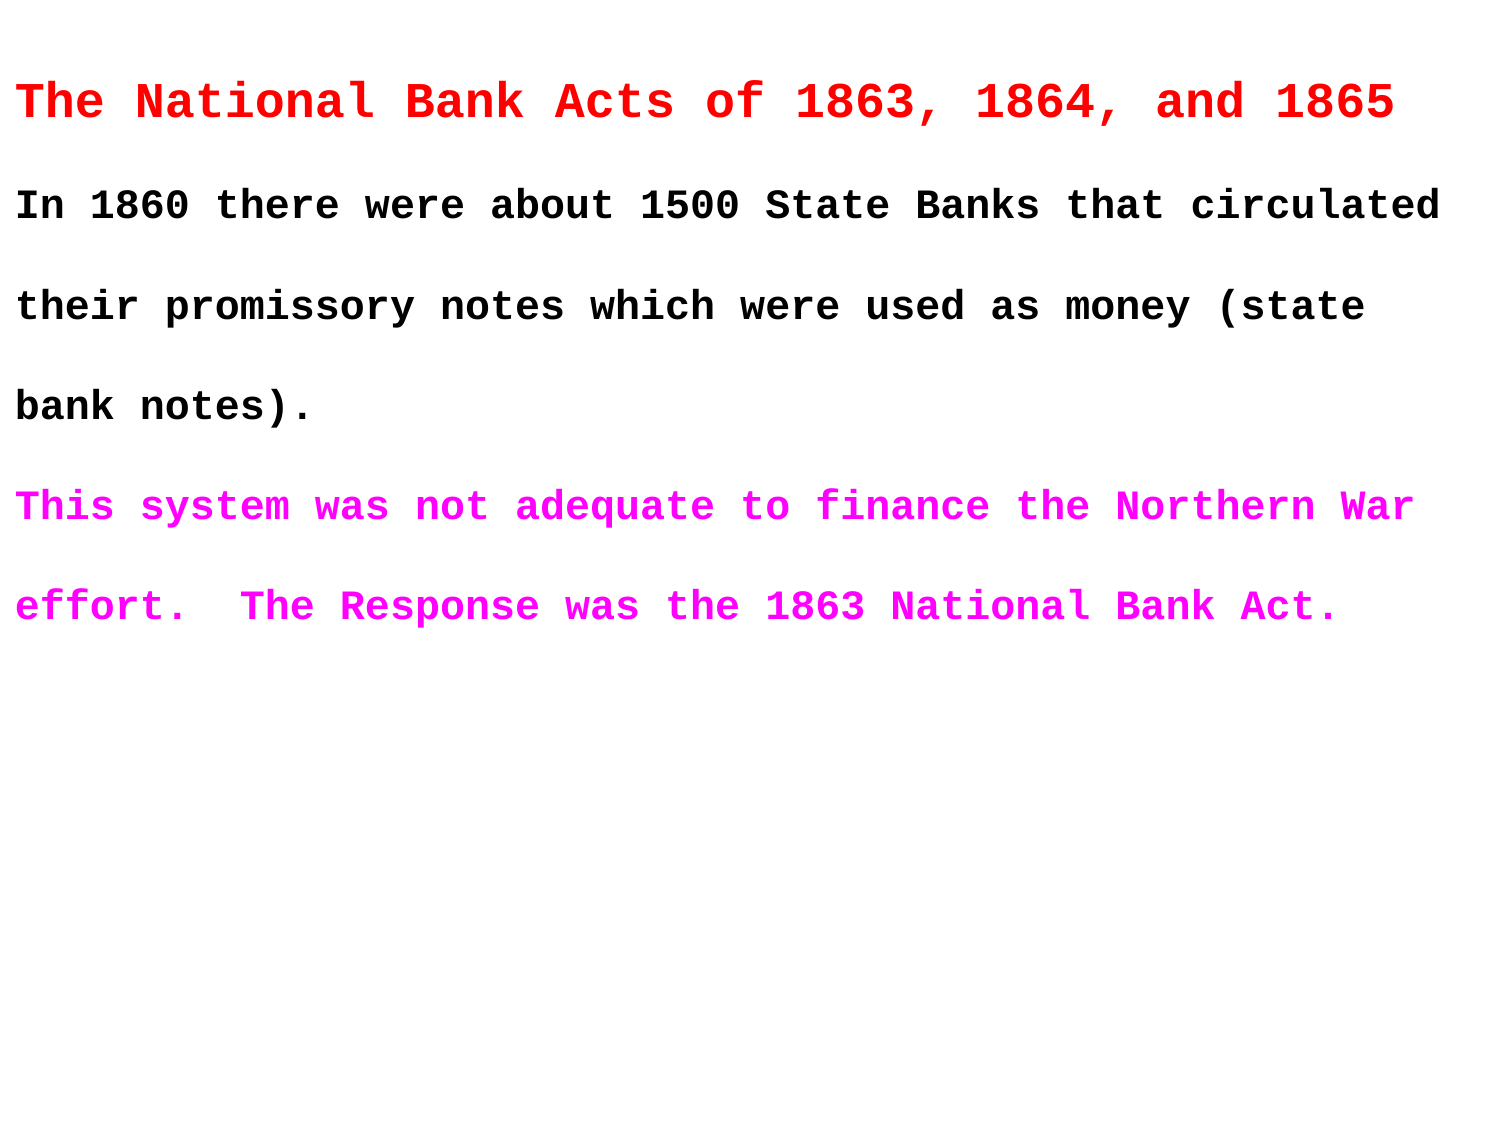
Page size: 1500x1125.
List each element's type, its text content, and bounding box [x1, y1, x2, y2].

text_box The National Bank Acts of 1863, 1864, and 1865 In 1860 there were about 1500 State Banks that circulated their promissory notes which were used as money (state bank notes). This system was not adequate to finance the Northern War effort. The Response was the 1863 National Bank Act. [0, 0, 1500, 725]
